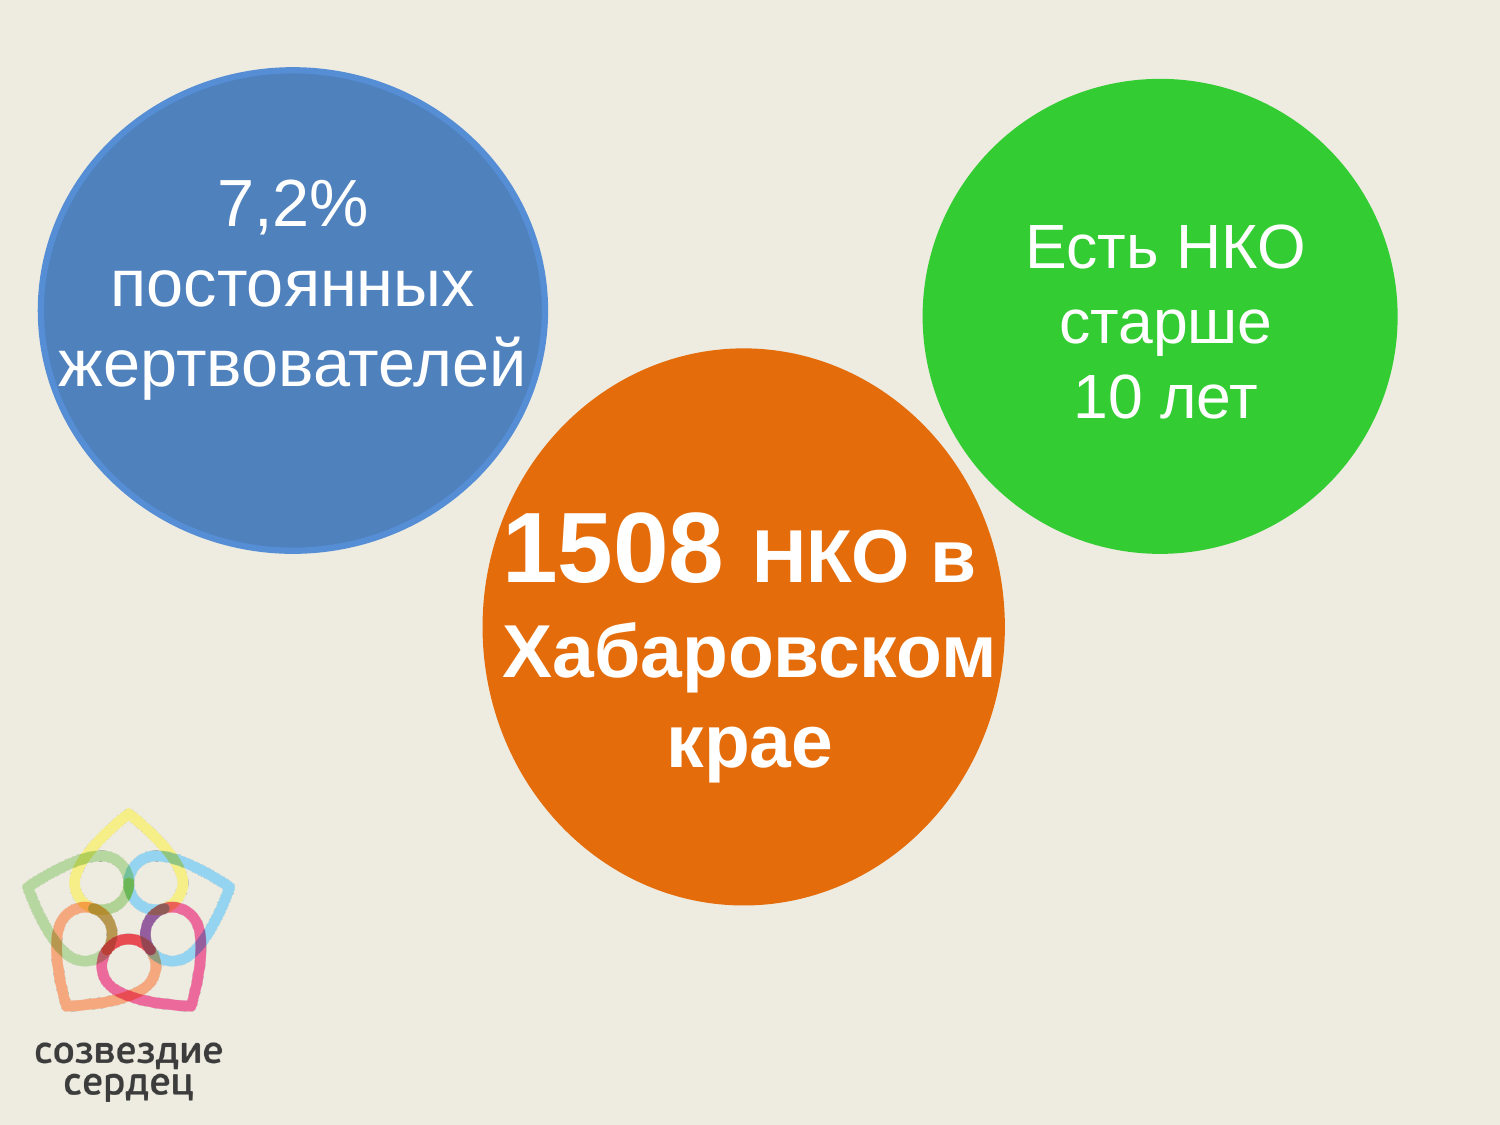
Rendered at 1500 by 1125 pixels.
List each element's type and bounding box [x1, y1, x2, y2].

text_box [2, 73, 585, 550]
text_box [915, 83, 1418, 551]
text_box [413, 354, 1089, 902]
picture [22, 808, 235, 1102]
